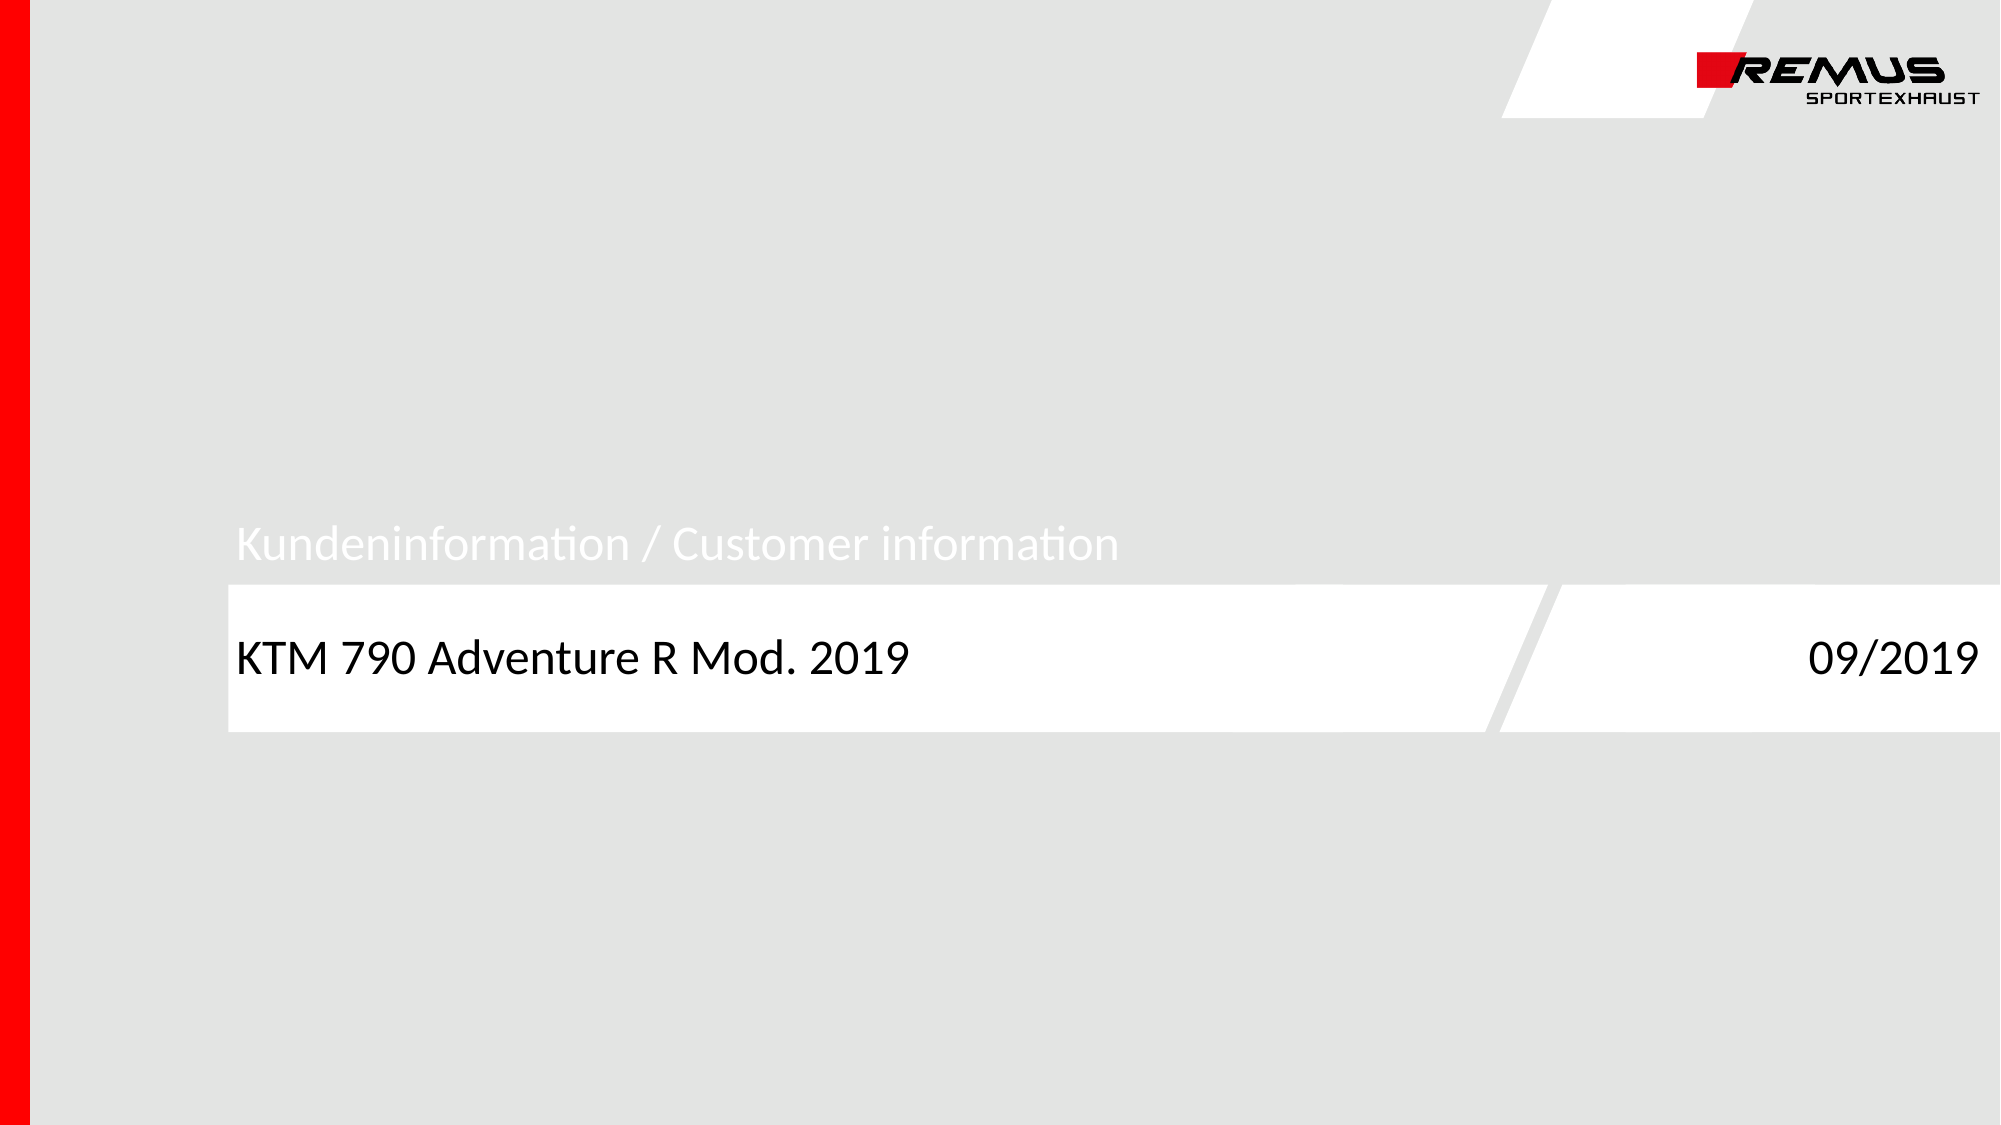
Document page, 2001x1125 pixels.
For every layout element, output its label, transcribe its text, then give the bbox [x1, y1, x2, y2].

picture [1646, 14, 2001, 142]
list KTM 790 Adventure R Mod. 2019 [236, 599, 1500, 718]
list 09/2019 [1548, 599, 1980, 718]
